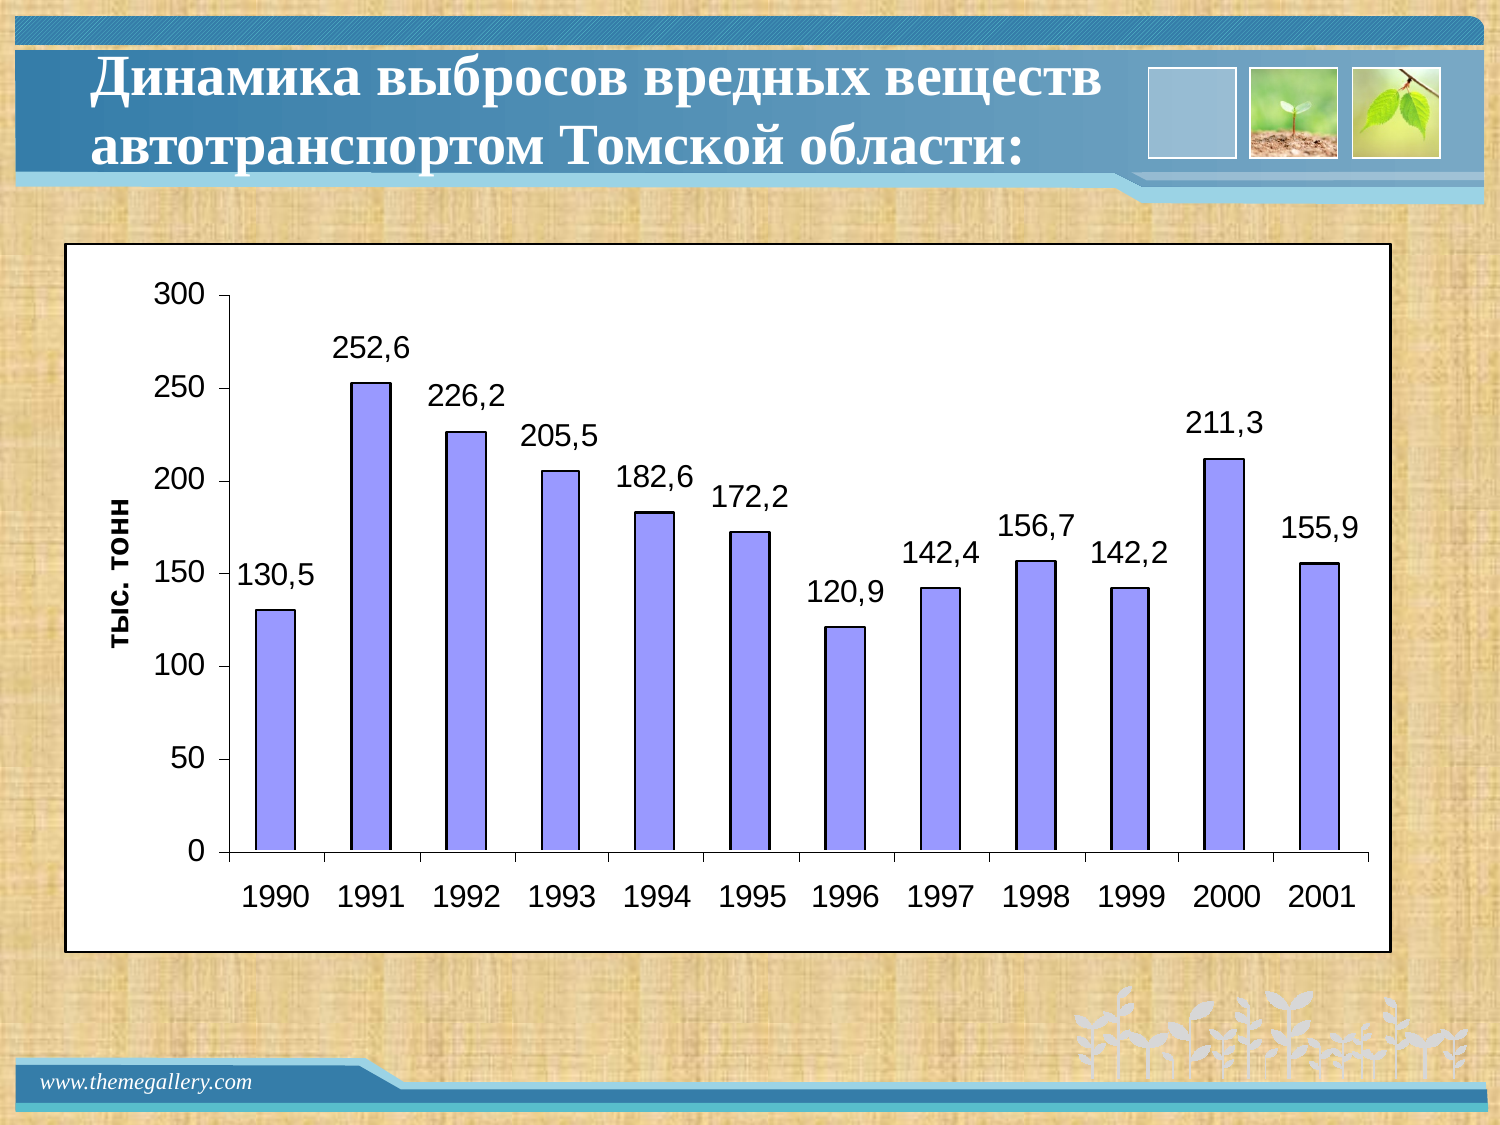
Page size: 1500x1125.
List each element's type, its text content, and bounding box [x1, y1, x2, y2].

picture [0, 0, 1500, 1125]
title Динамика выбросов вредных веществ автотранспортом Томской области: [75, 35, 1138, 178]
